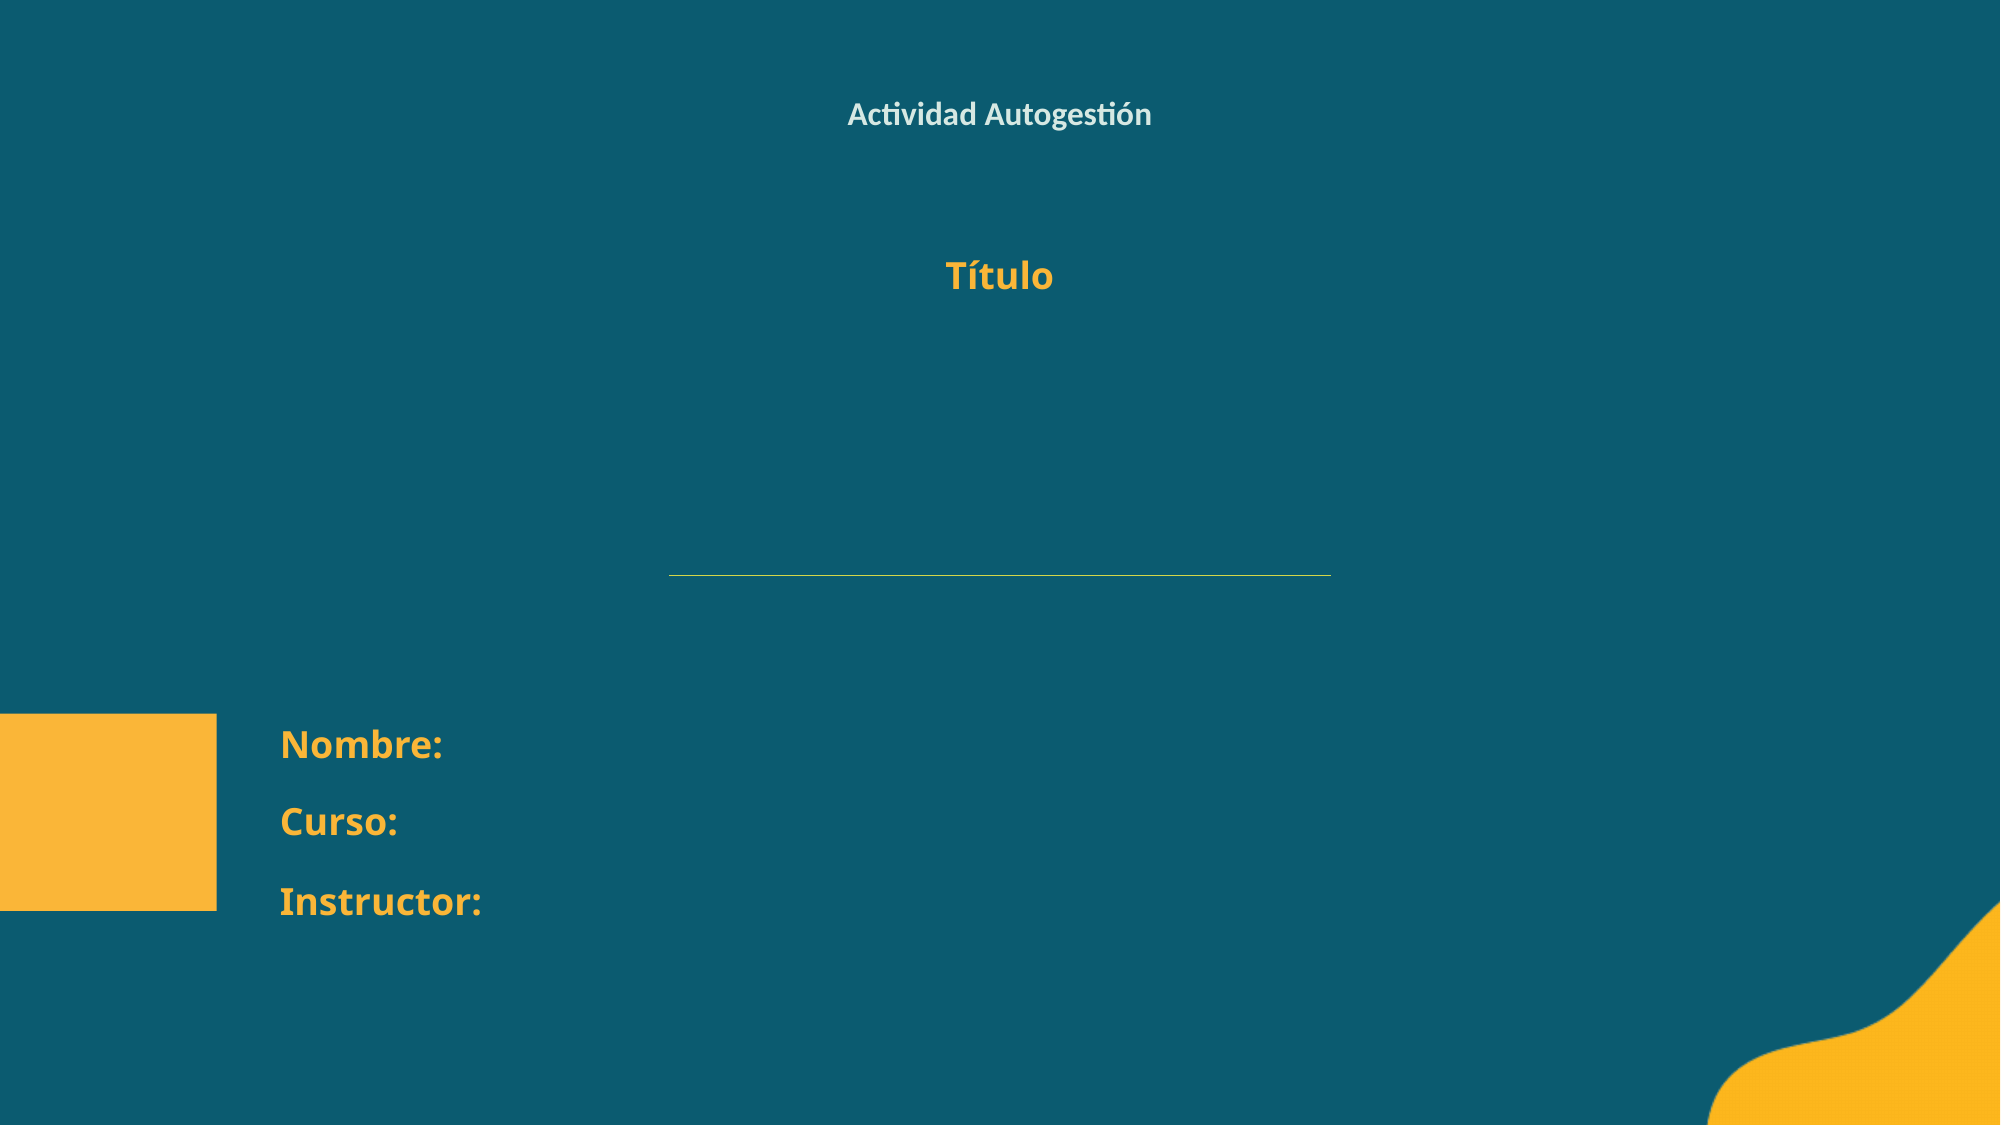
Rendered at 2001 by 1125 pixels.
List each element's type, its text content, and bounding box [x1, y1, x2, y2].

picture [1707, 882, 2000, 1125]
text_box Actividad Autogestión [417, 84, 1583, 140]
